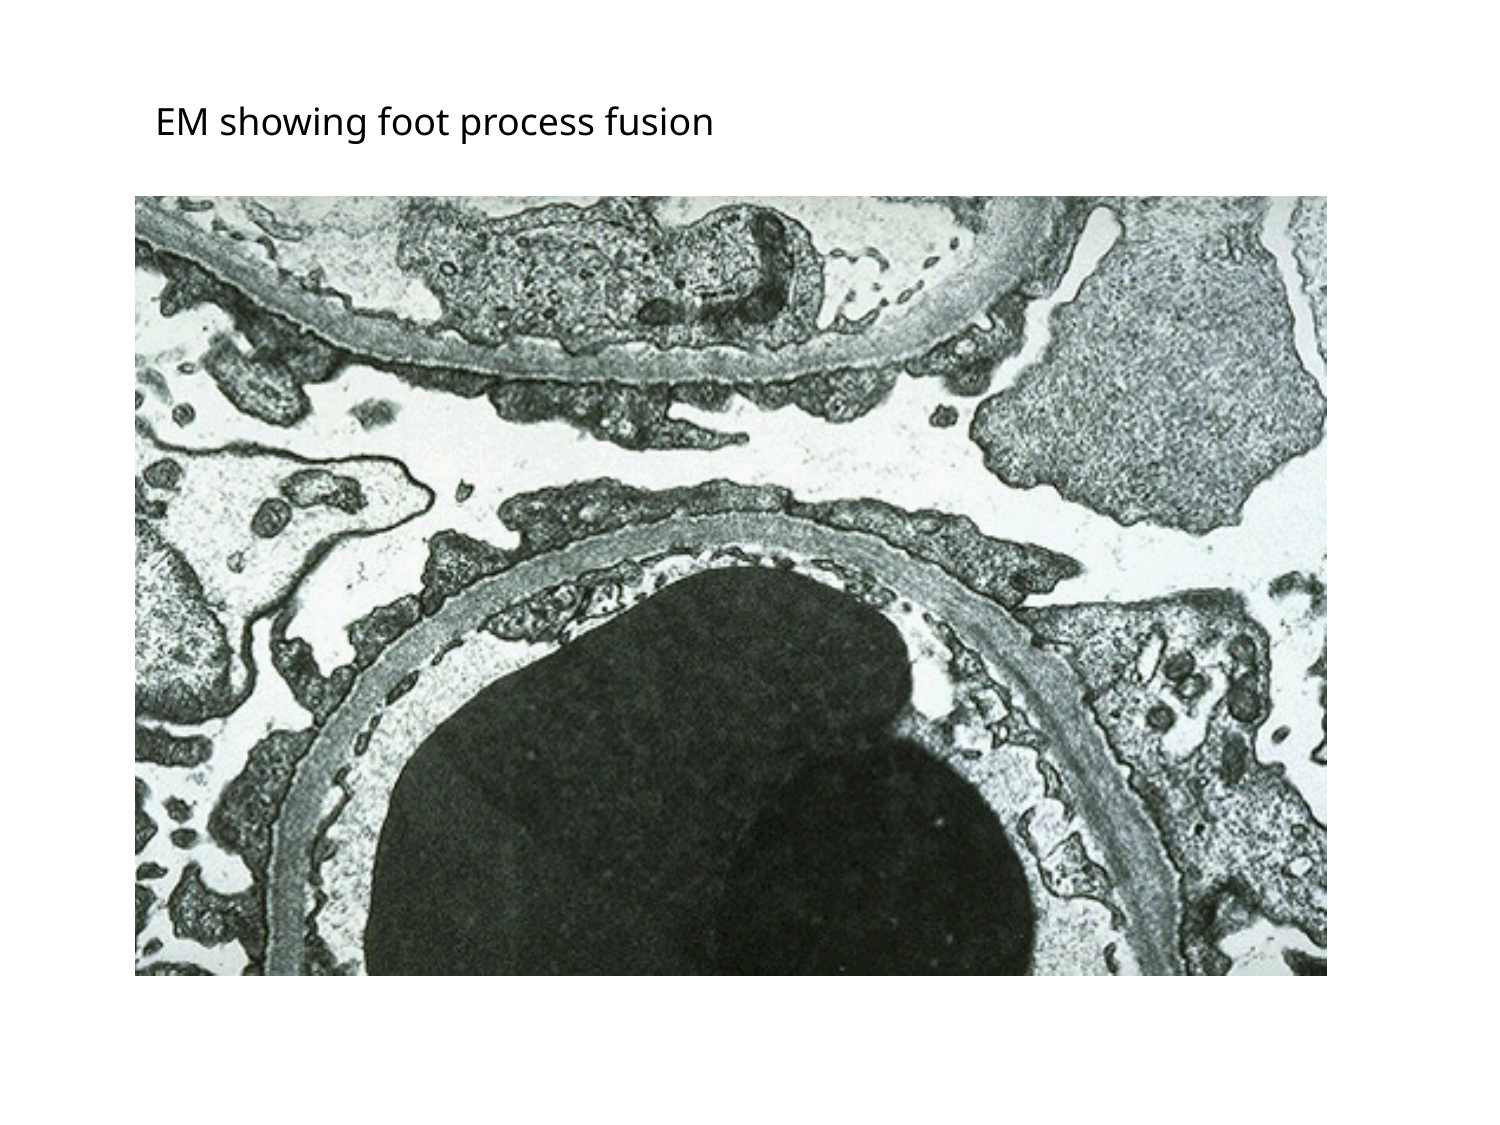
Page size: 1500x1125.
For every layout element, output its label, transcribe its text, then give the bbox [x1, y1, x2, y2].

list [135, 196, 1327, 977]
text_box EM showing foot process fusion [140, 90, 731, 150]
